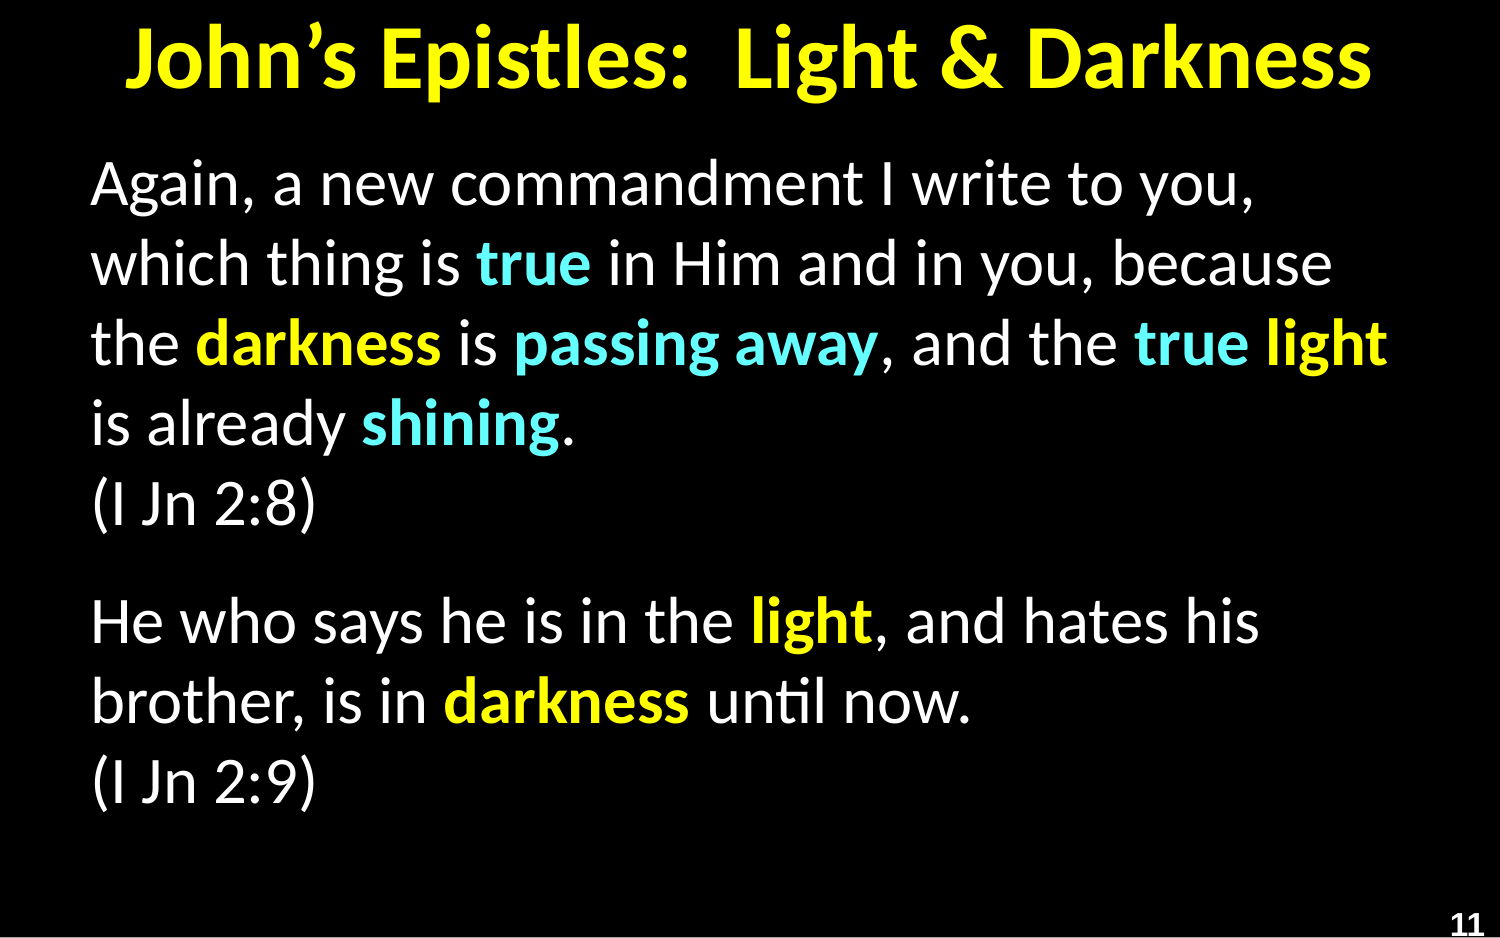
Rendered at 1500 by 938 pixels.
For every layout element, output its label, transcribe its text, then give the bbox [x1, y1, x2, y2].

list Again, a new commandment I write to you, which thing is true in Him and in you, because the darkness is passing away, and the true light is already shining. (I Jn 2:8) He who says he is in the light, and hates his brother, is in darkness until now. (I Jn 2:9) [75, 131, 1425, 865]
title John’s Epistles: Light & Darkness [0, 10, 1500, 94]
slide_number 11 [1425, 895, 1500, 938]
